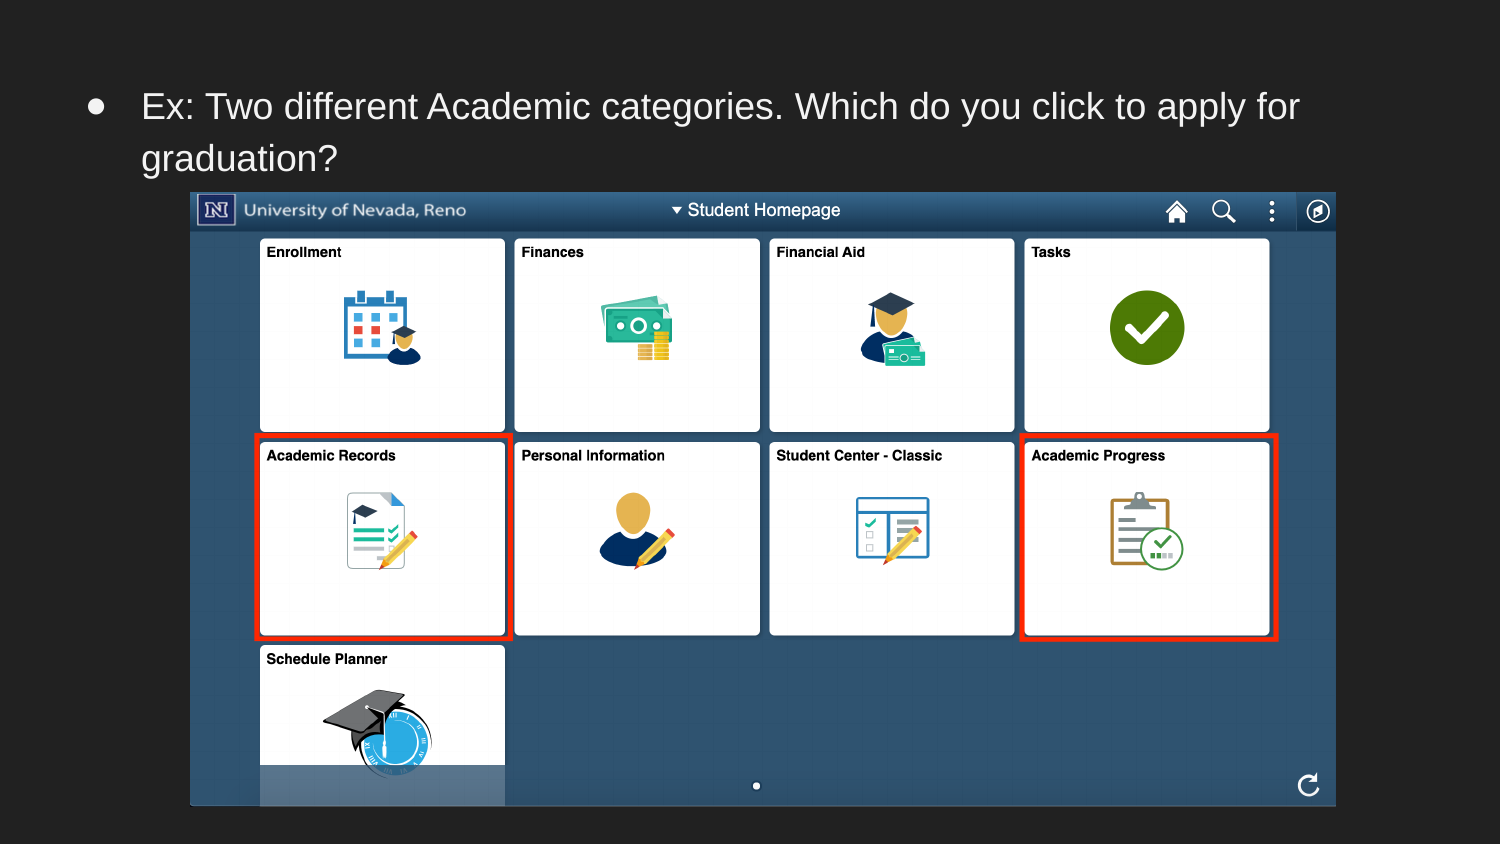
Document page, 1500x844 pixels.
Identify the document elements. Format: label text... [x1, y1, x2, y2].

list Ex: Two different Academic categories. Which do you click to apply for graduation? [51, 60, 1449, 621]
picture [189, 192, 1337, 807]
